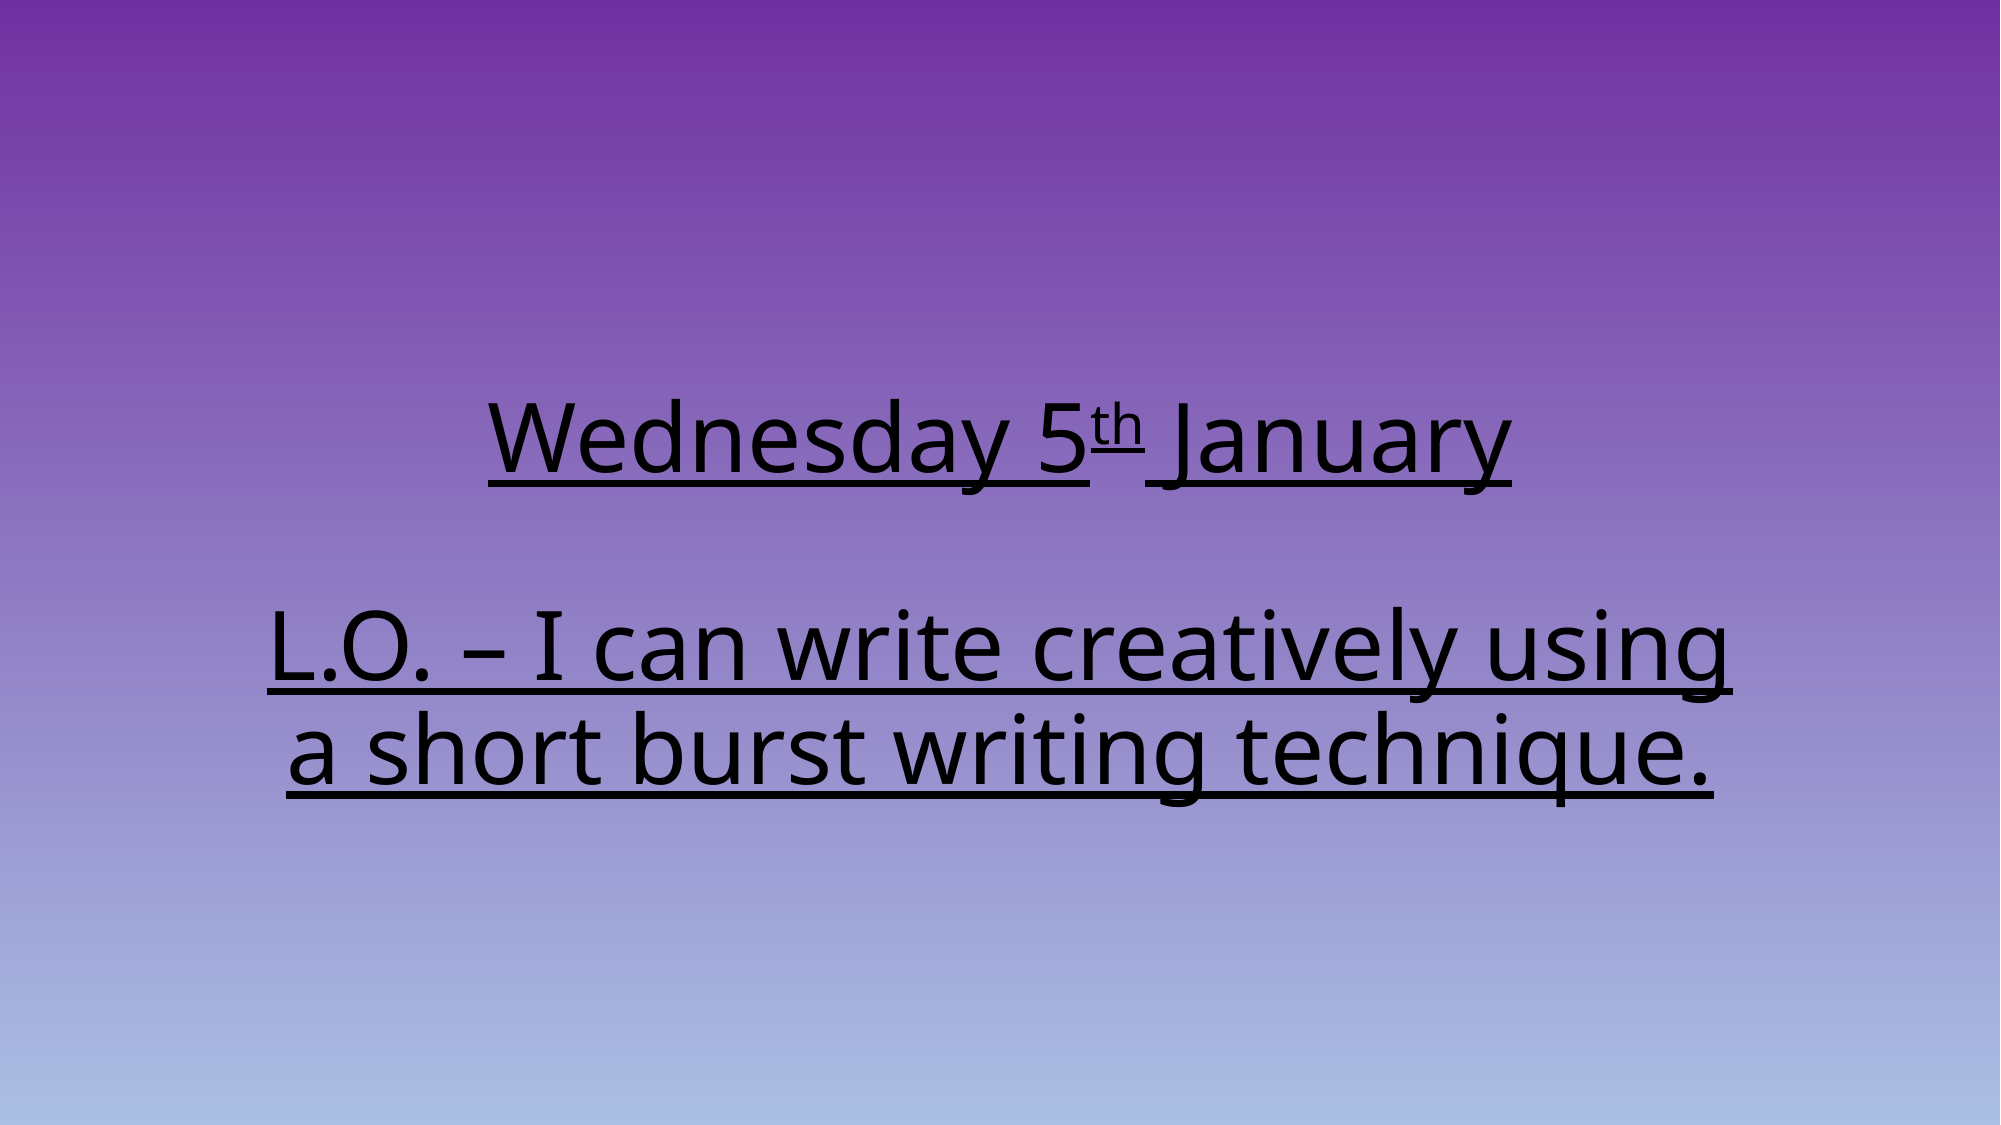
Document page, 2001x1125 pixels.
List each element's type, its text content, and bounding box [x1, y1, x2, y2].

title Wednesday 5th January L.O. – I can write creatively using a short burst writing technique. [249, 280, 1750, 813]
